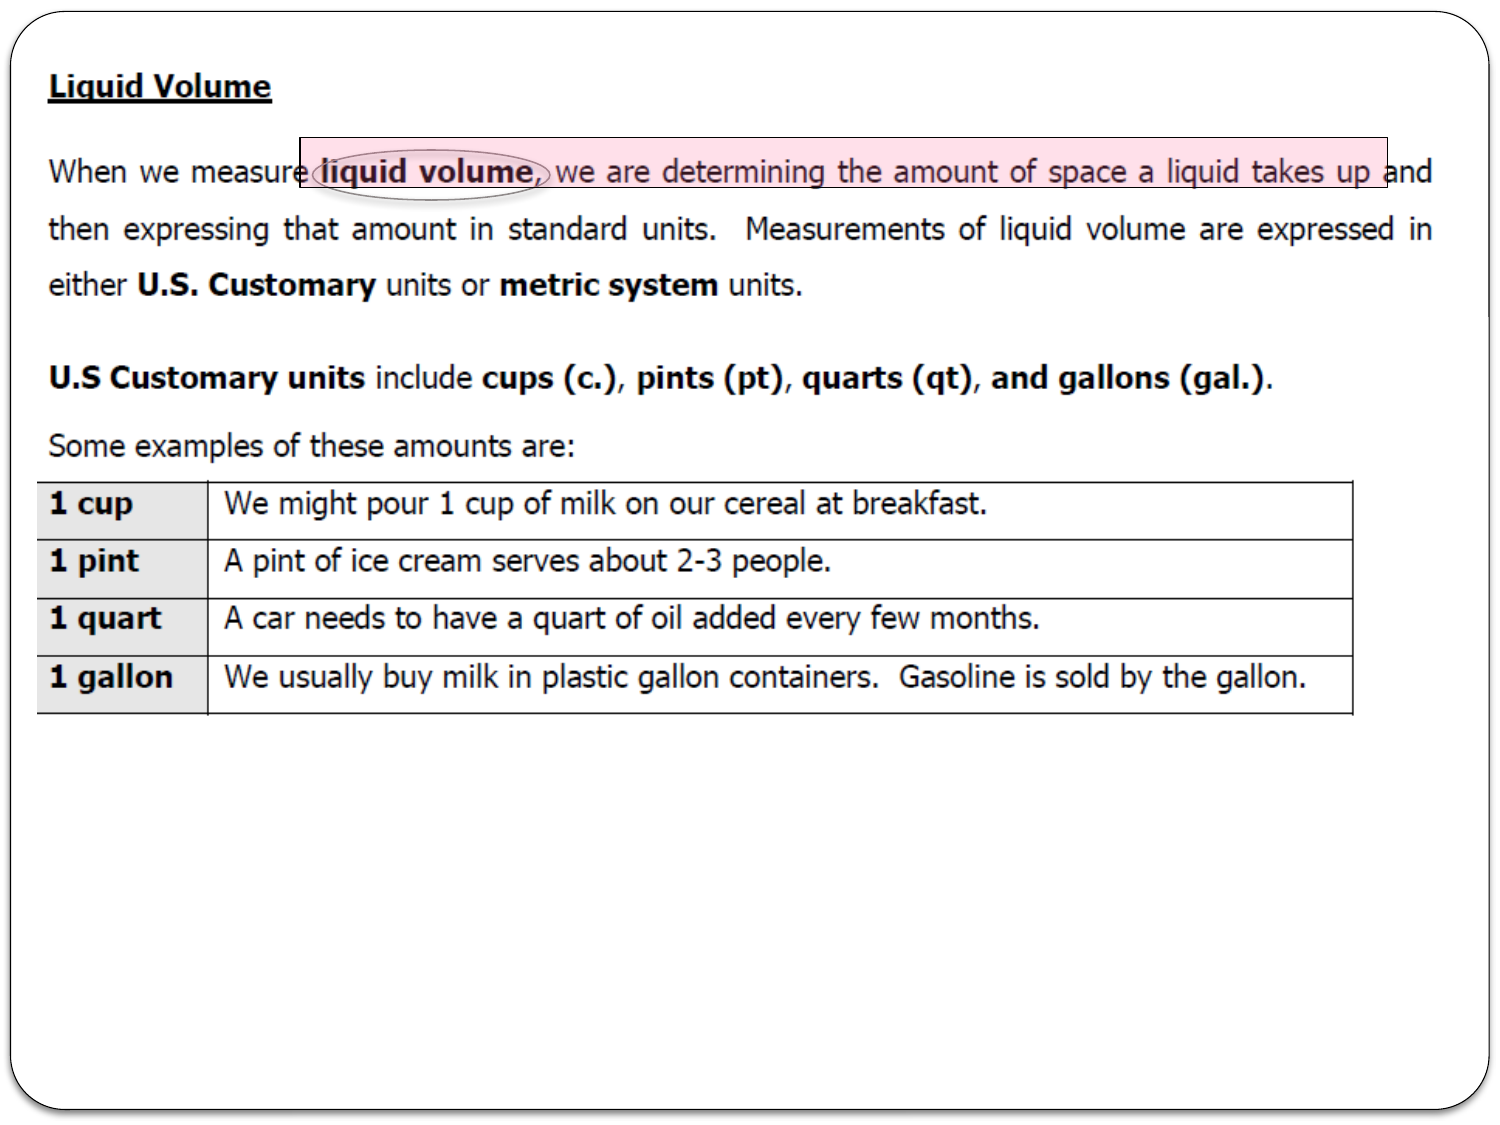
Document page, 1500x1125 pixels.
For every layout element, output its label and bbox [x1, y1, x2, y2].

list [37, 62, 1450, 751]
